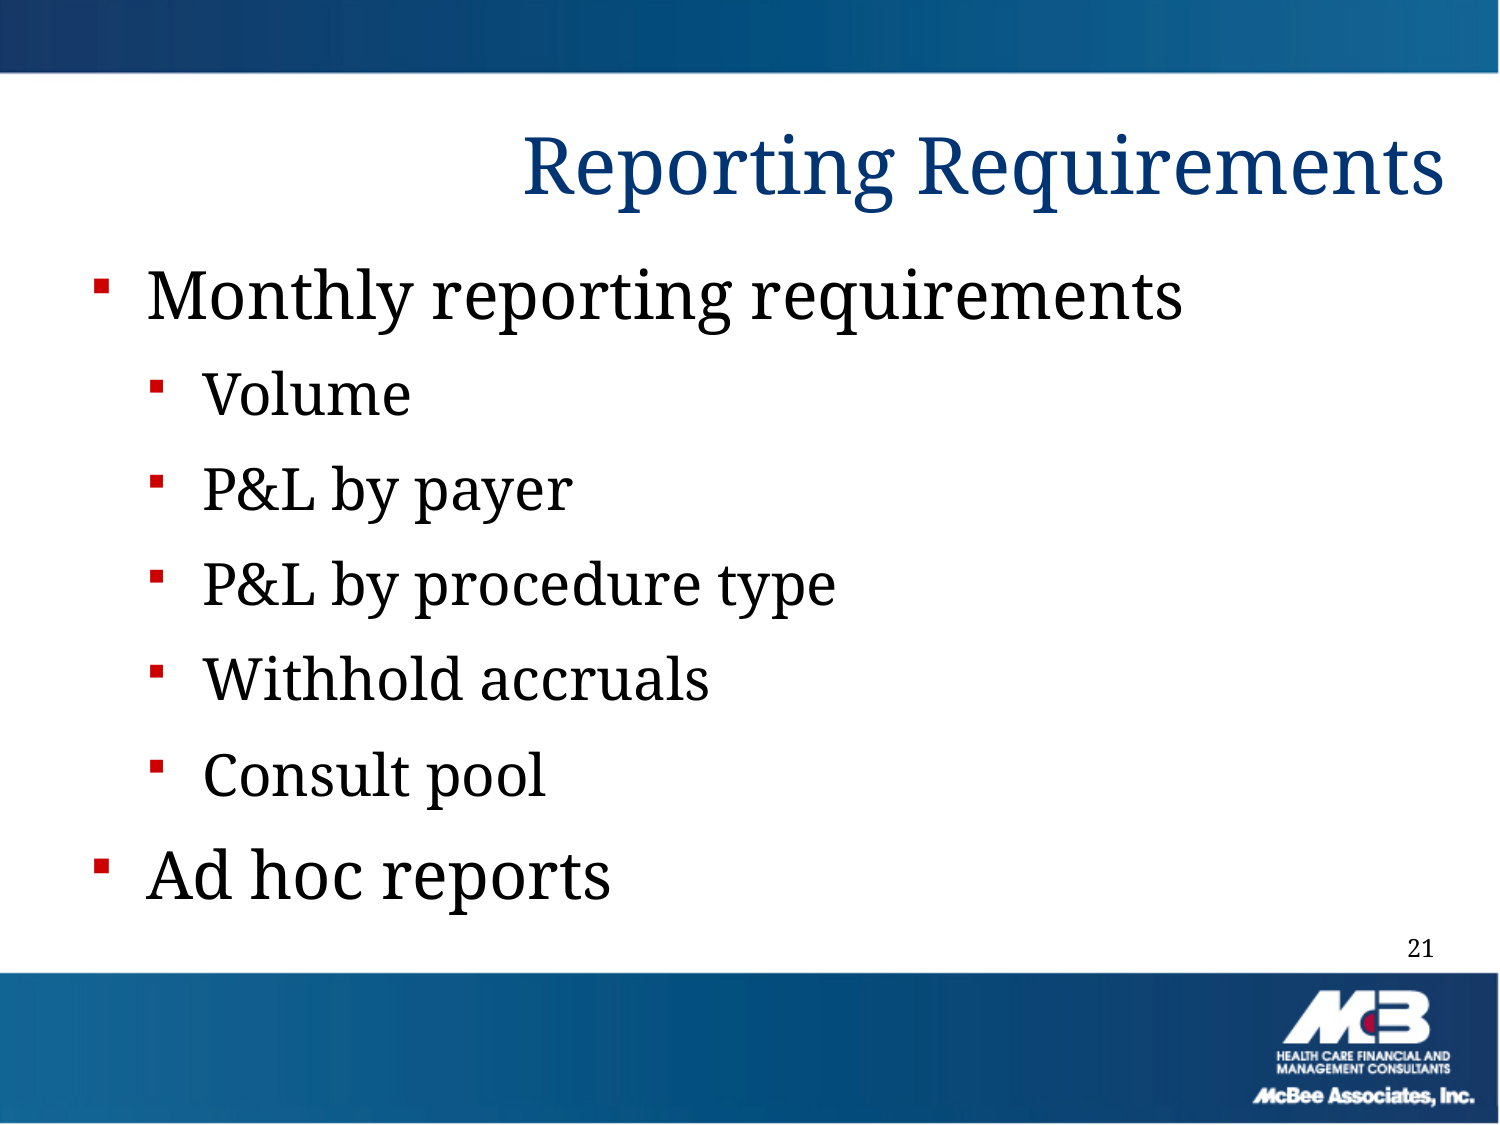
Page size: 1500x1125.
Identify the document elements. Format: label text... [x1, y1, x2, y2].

title Reporting Requirements [87, 99, 1463, 226]
slide_number 21 [1074, 924, 1451, 979]
list Monthly reporting requirements Volume P&L by payer P&L by procedure type Withhold accruals Consult pool Ad hoc reports [74, 162, 1451, 838]
picture [0, 0, 1500, 1125]
